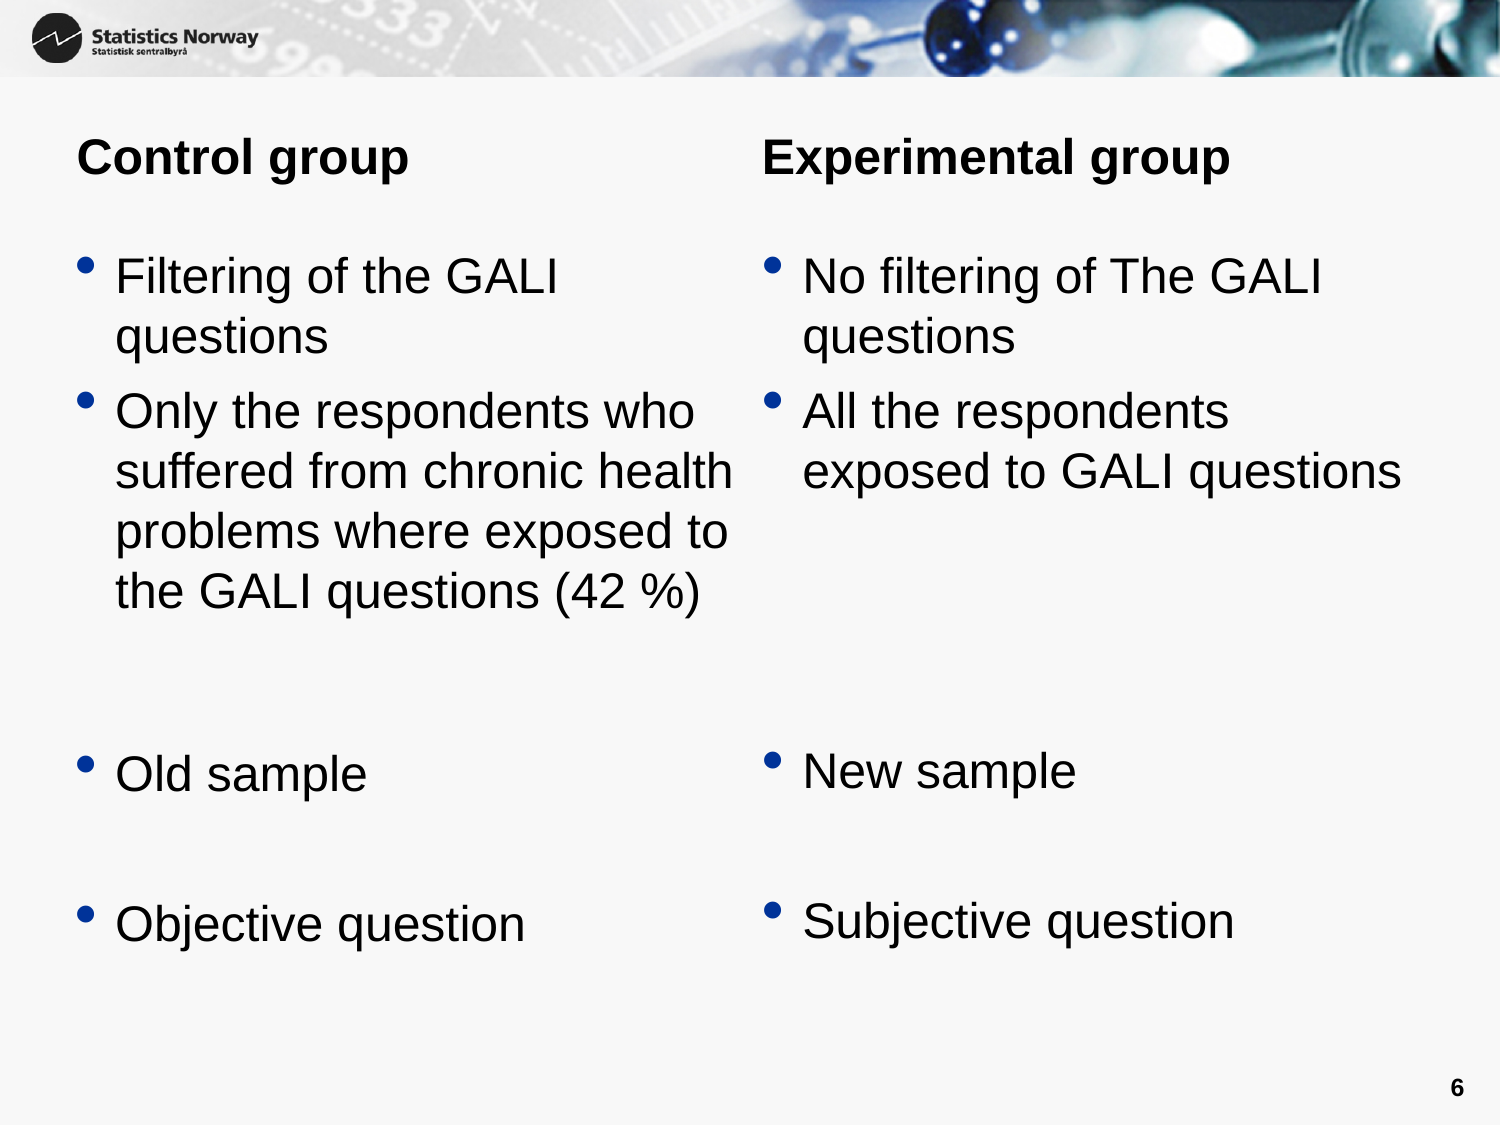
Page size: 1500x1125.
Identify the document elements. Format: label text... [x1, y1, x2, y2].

slide_number 6 [1387, 1067, 1465, 1107]
picture [0, 0, 1500, 77]
list Control group [76, 78, 740, 185]
list Filtering of the GALI questions Only the respondents who suffered from chronic health problems where exposed to the GALI questions (42 %) Old sample Objective question [74, 243, 738, 1005]
list Experimental group [761, 78, 1425, 185]
list No filtering of The GALI questions All the respondents exposed to GALI questions New sample Subjective question [761, 243, 1425, 1005]
